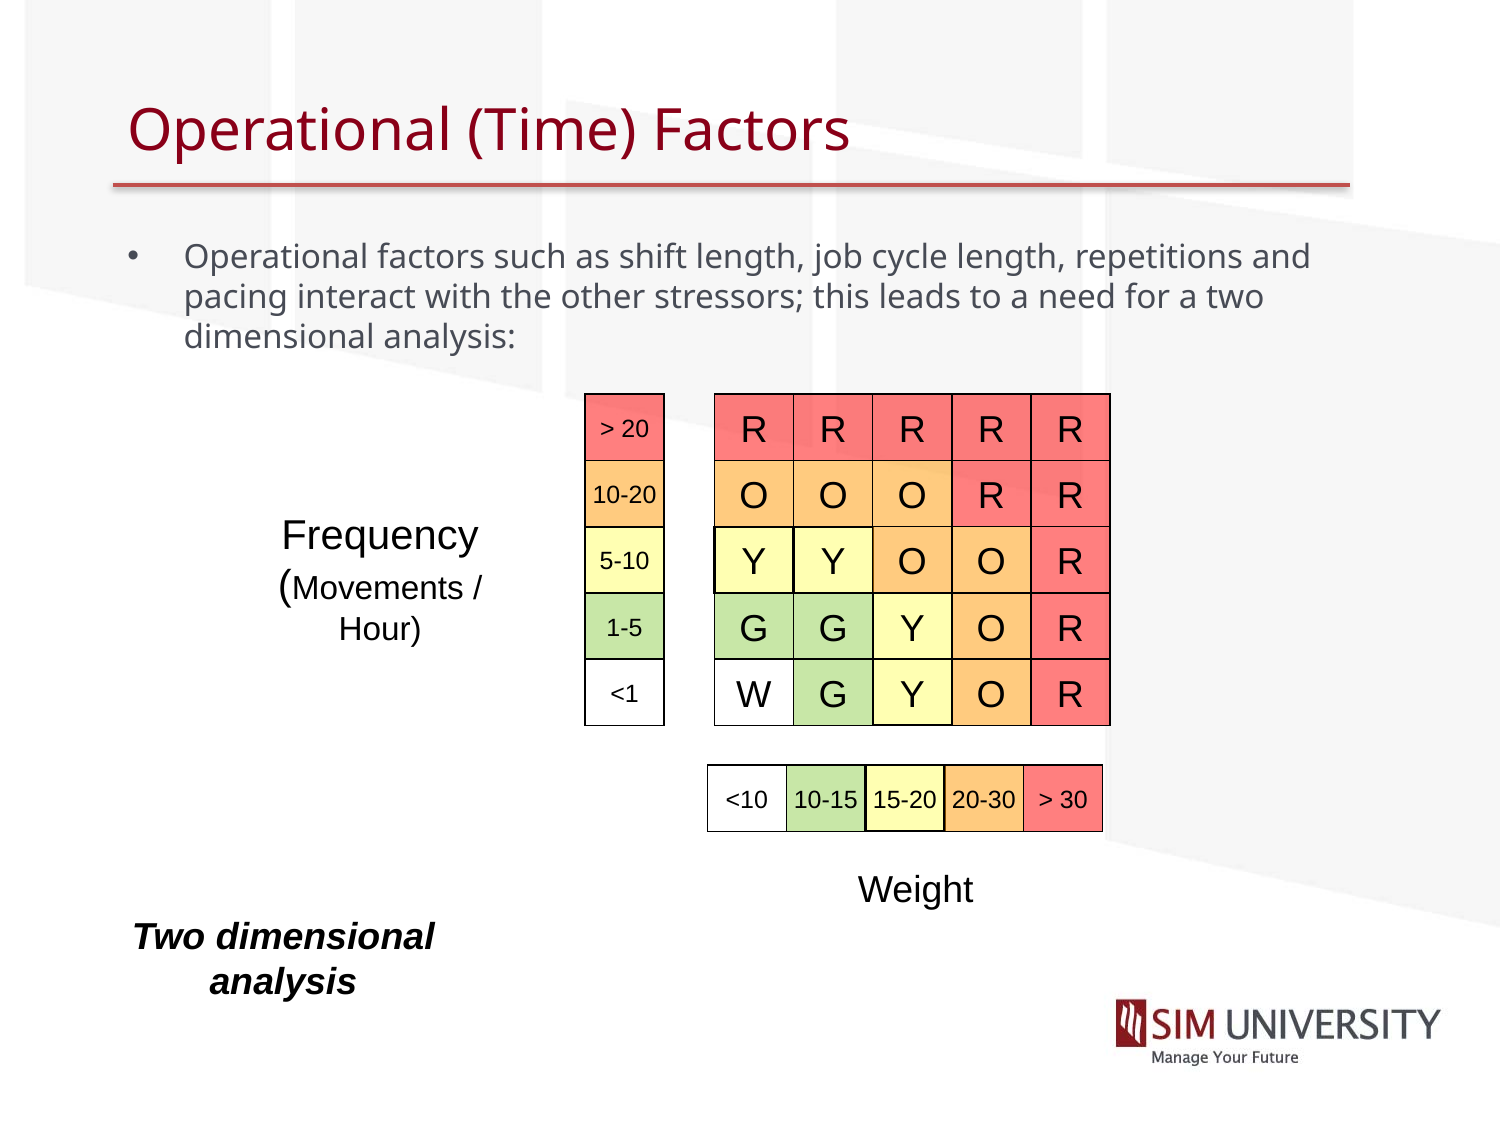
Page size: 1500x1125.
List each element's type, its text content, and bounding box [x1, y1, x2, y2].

text_box Two dimensional analysis [112, 904, 455, 1010]
title Operational (Time) Factors [112, 84, 1350, 185]
picture [0, 0, 1500, 1125]
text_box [218, 393, 1226, 938]
list Operational factors such as shift length, job cycle length, repetitions and pacing interact with the other stressors; this leads to a need for a two dimensional analysis: [112, 227, 1350, 978]
